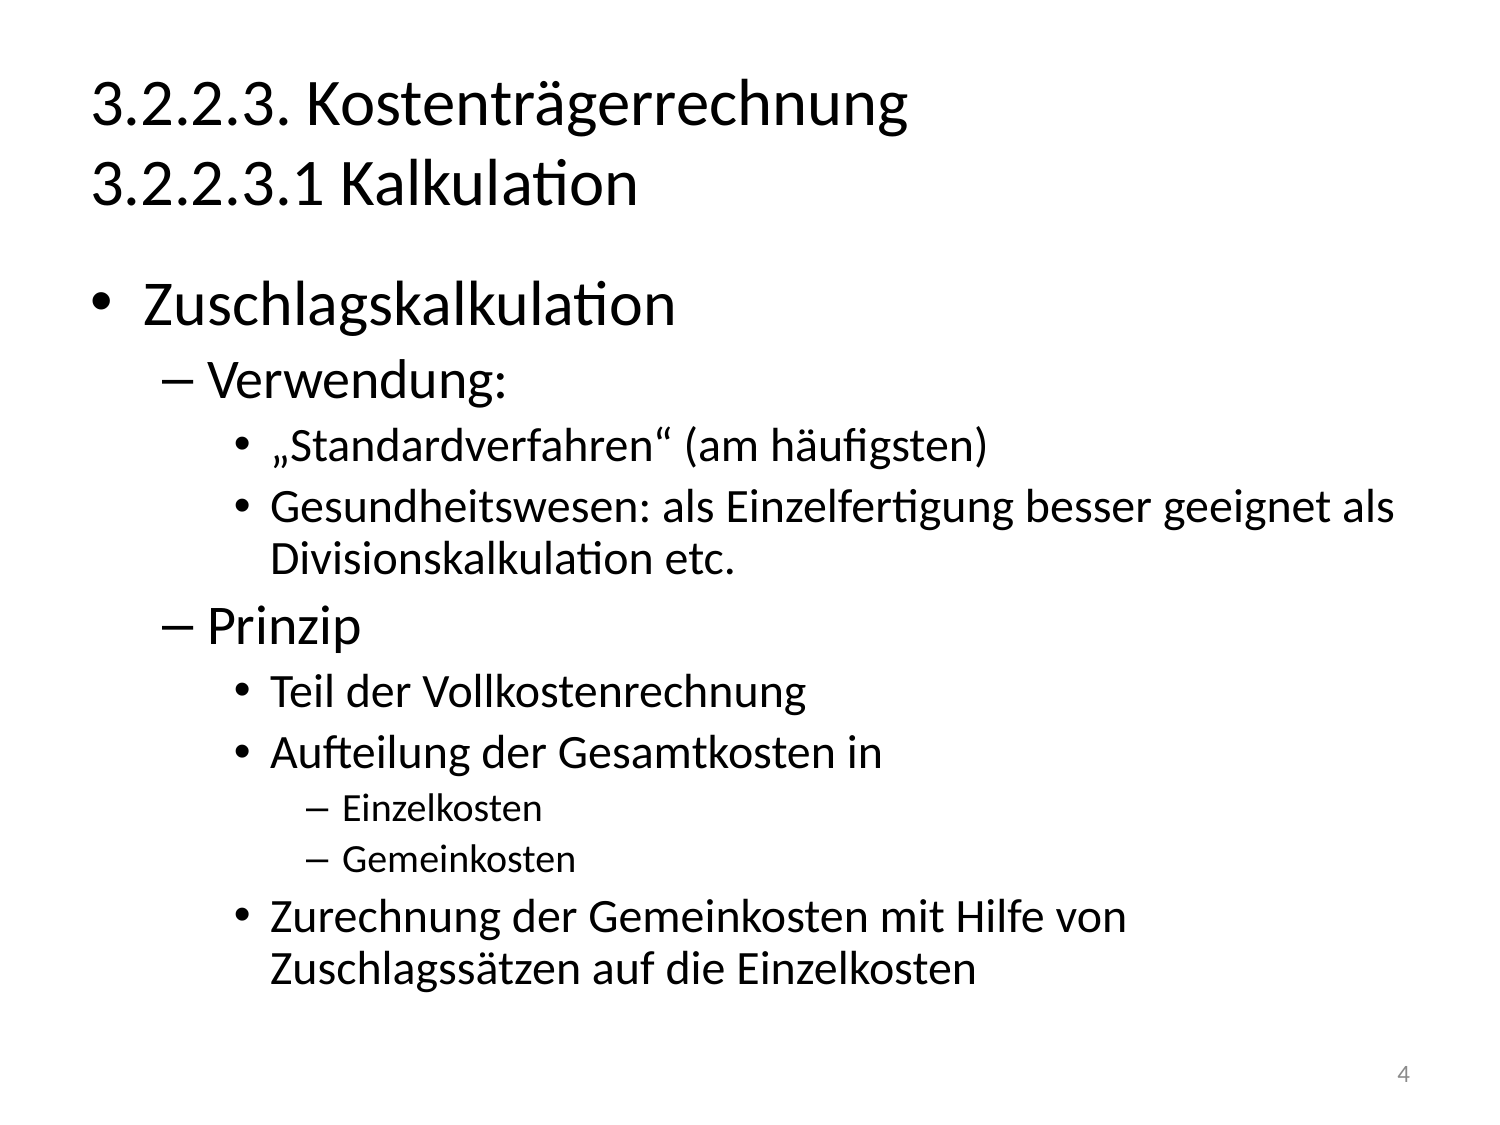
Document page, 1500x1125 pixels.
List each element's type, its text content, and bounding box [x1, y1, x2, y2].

slide_number 4 [1074, 1042, 1425, 1103]
list Zuschlagskalkulation Verwendung: „Standardverfahren“ (am häufigsten) Gesundheitswesen: als Einzelfertigung besser geeignet als Divisionskalkulation etc. Prinzip Teil der Vollkostenrechnung Aufteilung der Gesamtkosten in Einzelkosten Gemeinkosten Zurechnung der Gemeinkosten mit Hilfe von Zuschlagssätzen auf die Einzelkosten [75, 262, 1425, 1005]
title 3.2.2.3. Kostenträgerrechnung 3.2.2.3.1 Kalkulation [75, 45, 1425, 233]
